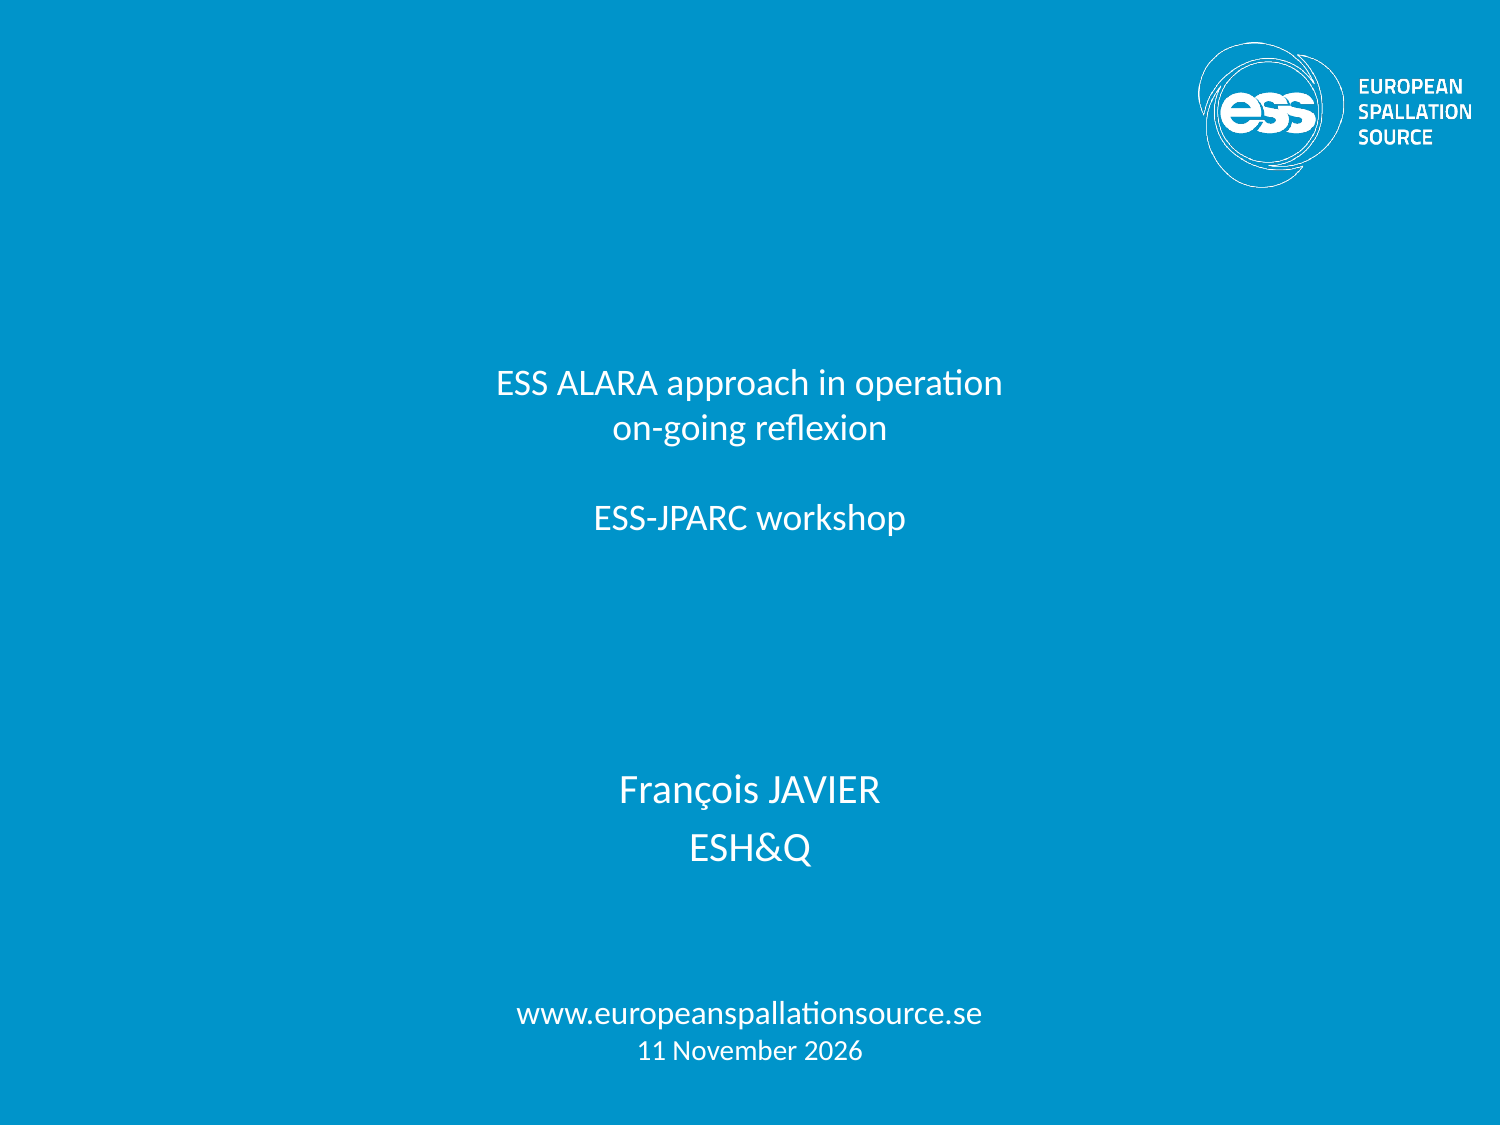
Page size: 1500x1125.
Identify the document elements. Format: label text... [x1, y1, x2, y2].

picture [1466, 105, 1470, 118]
picture [1450, 79, 1455, 93]
picture [1429, 105, 1438, 118]
picture [1372, 79, 1381, 93]
picture [1383, 105, 1393, 118]
picture [1446, 105, 1457, 119]
subtitle François JAVIER ESH&Q [225, 637, 1275, 925]
picture [1386, 79, 1395, 93]
picture [1402, 79, 1409, 91]
picture [1371, 130, 1381, 144]
picture [1424, 130, 1432, 144]
picture [1360, 130, 1367, 144]
picture [1360, 105, 1367, 111]
picture [1360, 79, 1368, 93]
picture [1398, 80, 1406, 93]
picture [1396, 105, 1403, 118]
picture [1426, 79, 1434, 93]
picture [1360, 112, 1367, 119]
picture [1417, 105, 1427, 118]
picture [1371, 105, 1380, 118]
picture [1461, 105, 1465, 118]
picture [1407, 105, 1414, 118]
text_box www.europeanspallationsource.se 19 January, 2018 [374, 975, 1125, 1074]
picture [1413, 79, 1422, 93]
picture [1399, 130, 1408, 144]
picture [1385, 130, 1395, 144]
picture [1455, 79, 1461, 93]
picture [1221, 93, 1315, 133]
picture [1437, 79, 1447, 93]
title ESS ALARA approach in operation on-going reflexion ESS-JPARC workshop [112, 349, 1388, 591]
picture [1411, 130, 1420, 144]
